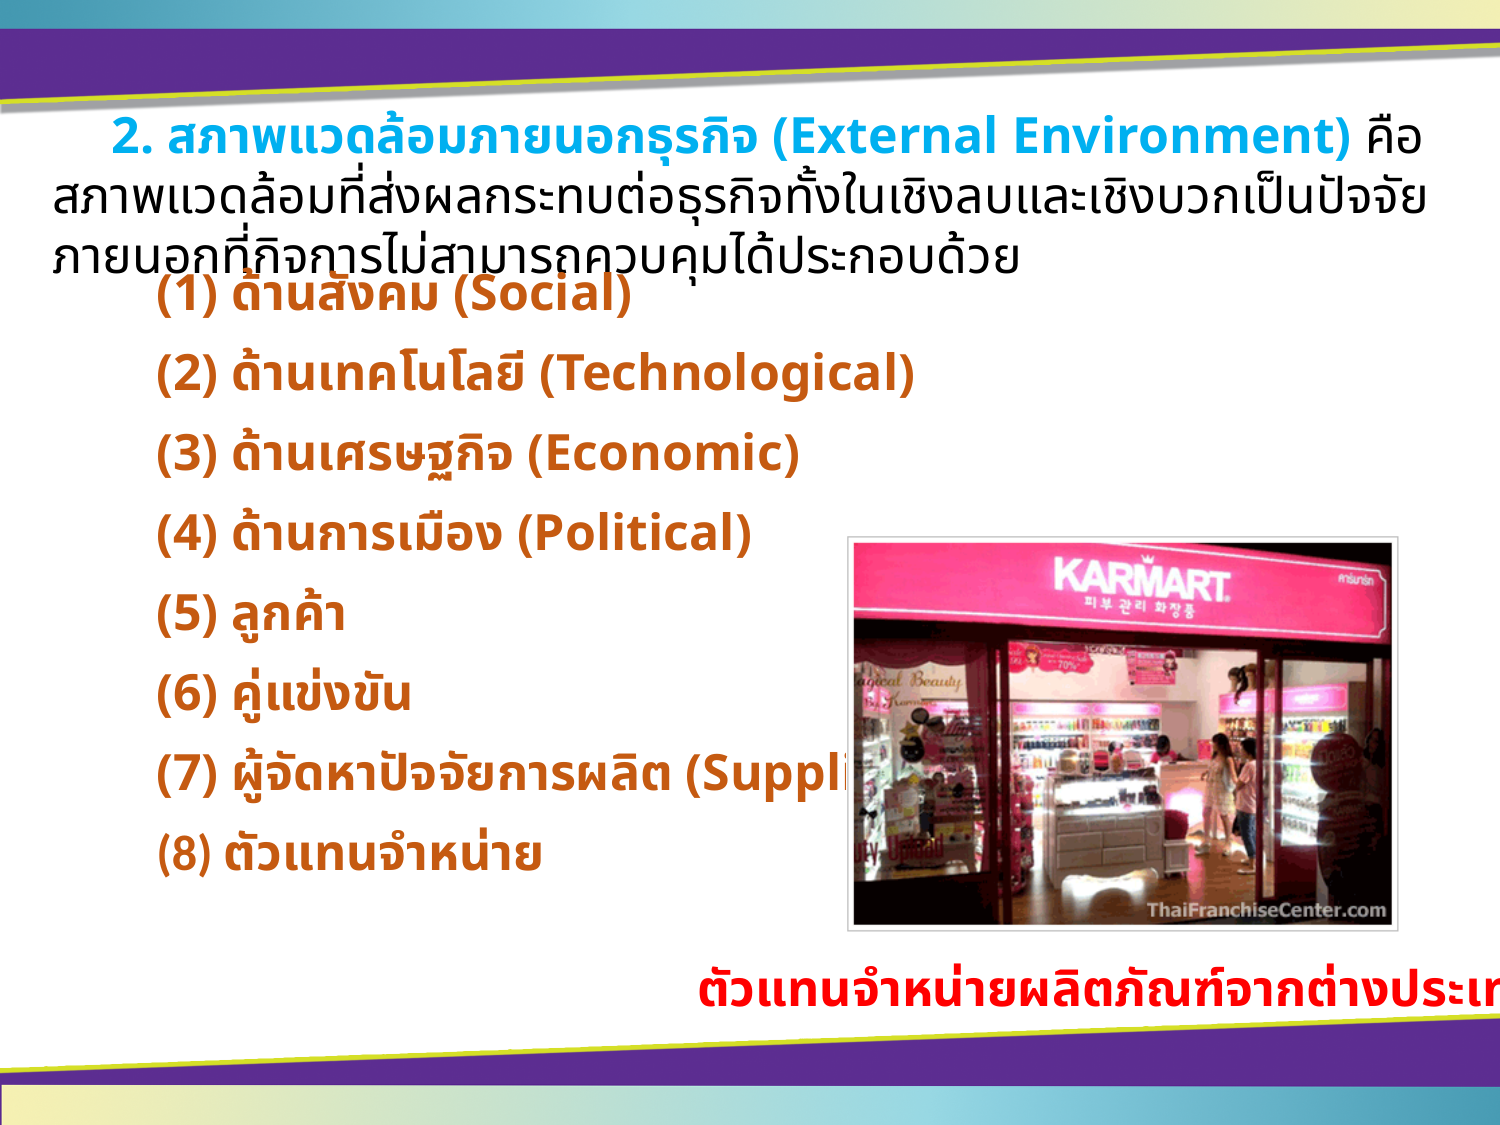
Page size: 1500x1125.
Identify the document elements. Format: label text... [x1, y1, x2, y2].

picture [0, 0, 1500, 1125]
text_box (1) ด้านสังคม (Social) (2) ด้านเทคโนโลยี (Technological) (3) ด้านเศรษฐกิจ (Economic) (4) ด้านการเมือง (Political) (5) ลูกค้า (6) คู่แข่งขัน (7) ผู้จัดหาปัจจัยการผลิต (Supplier) (8) ตัวแทนจำหน่าย [82, 253, 1419, 888]
text_box 2. สภาพแวดล้อมภายนอกธุรกิจ (External Environment) คือ สภาพแวดล้อมที่ส่งผลกระทบต่อธุรกิจทั้งในเชิงลบและเชิงบวกเป็นปัจจัยภายนอกที่กิจการไม่สามารถควบคุมได้ประกอบด้วย [37, 95, 1461, 291]
text_box ตัวแทนจำหน่ายผลิตภัณฑ์จากต่างประเทศ [682, 948, 1500, 1024]
